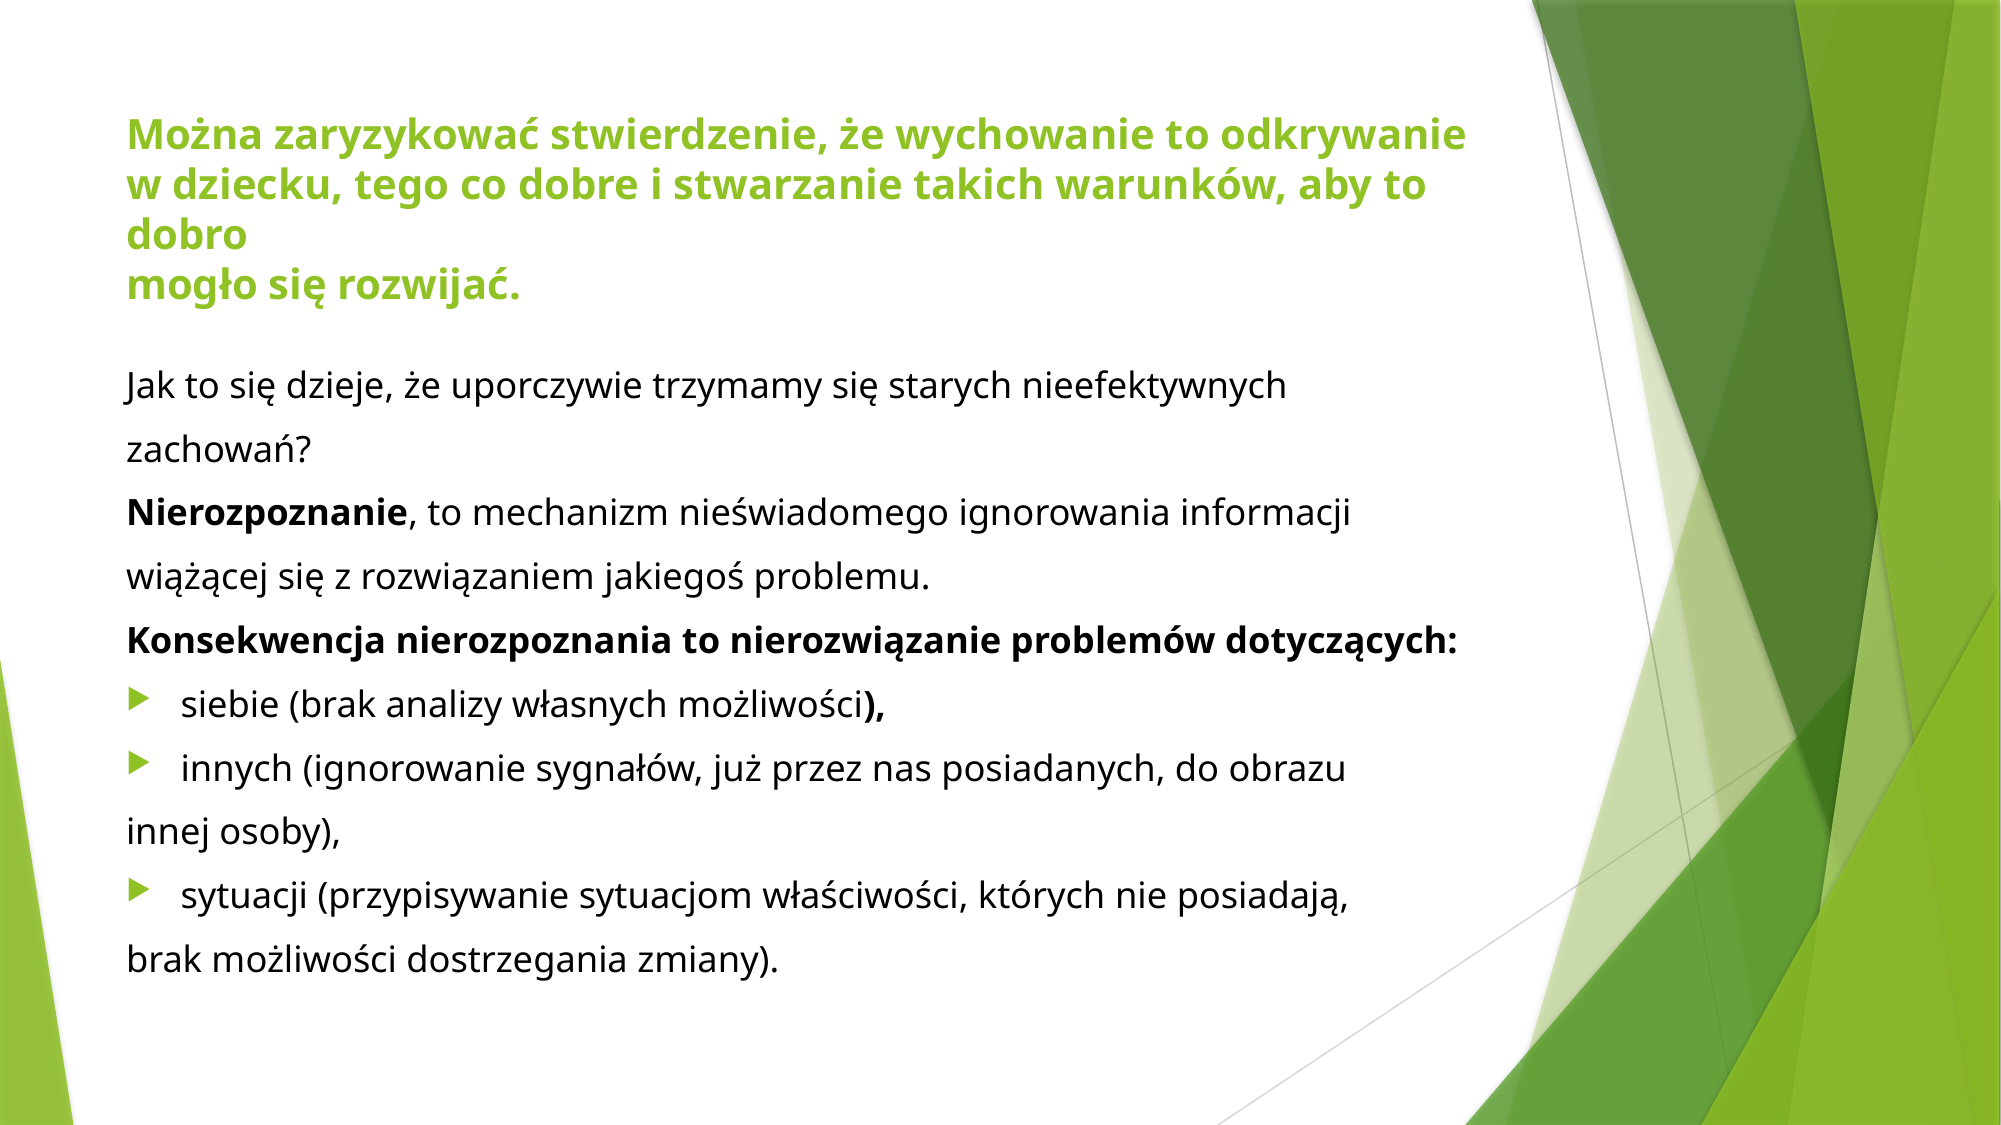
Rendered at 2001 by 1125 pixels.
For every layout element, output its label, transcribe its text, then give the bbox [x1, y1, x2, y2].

title Można zaryzykować stwierdzenie, że wychowanie to odkrywanie w dziecku, tego co dobre i stwarzanie takich warunków, aby to dobro mogło się rozwijać. [111, 99, 1522, 317]
list Jak to się dzieje, że uporczywie trzymamy się starych nieefektywnych zachowań? Nierozpoznanie, to mechanizm nieświadomego ignorowania informacji wiążącej się z rozwiązaniem jakiegoś problemu. Konsekwencja nierozpoznania to nierozwiązanie problemów dotyczących: siebie (brak analizy własnych możliwości), innych (ignorowanie sygnałów, już przez nas posiadanych, do obrazu innej osoby), sytuacji (przypisywanie sytuacjom właściwości, których nie posiadają, brak możliwości dostrzegania zmiany). [111, 354, 1522, 992]
